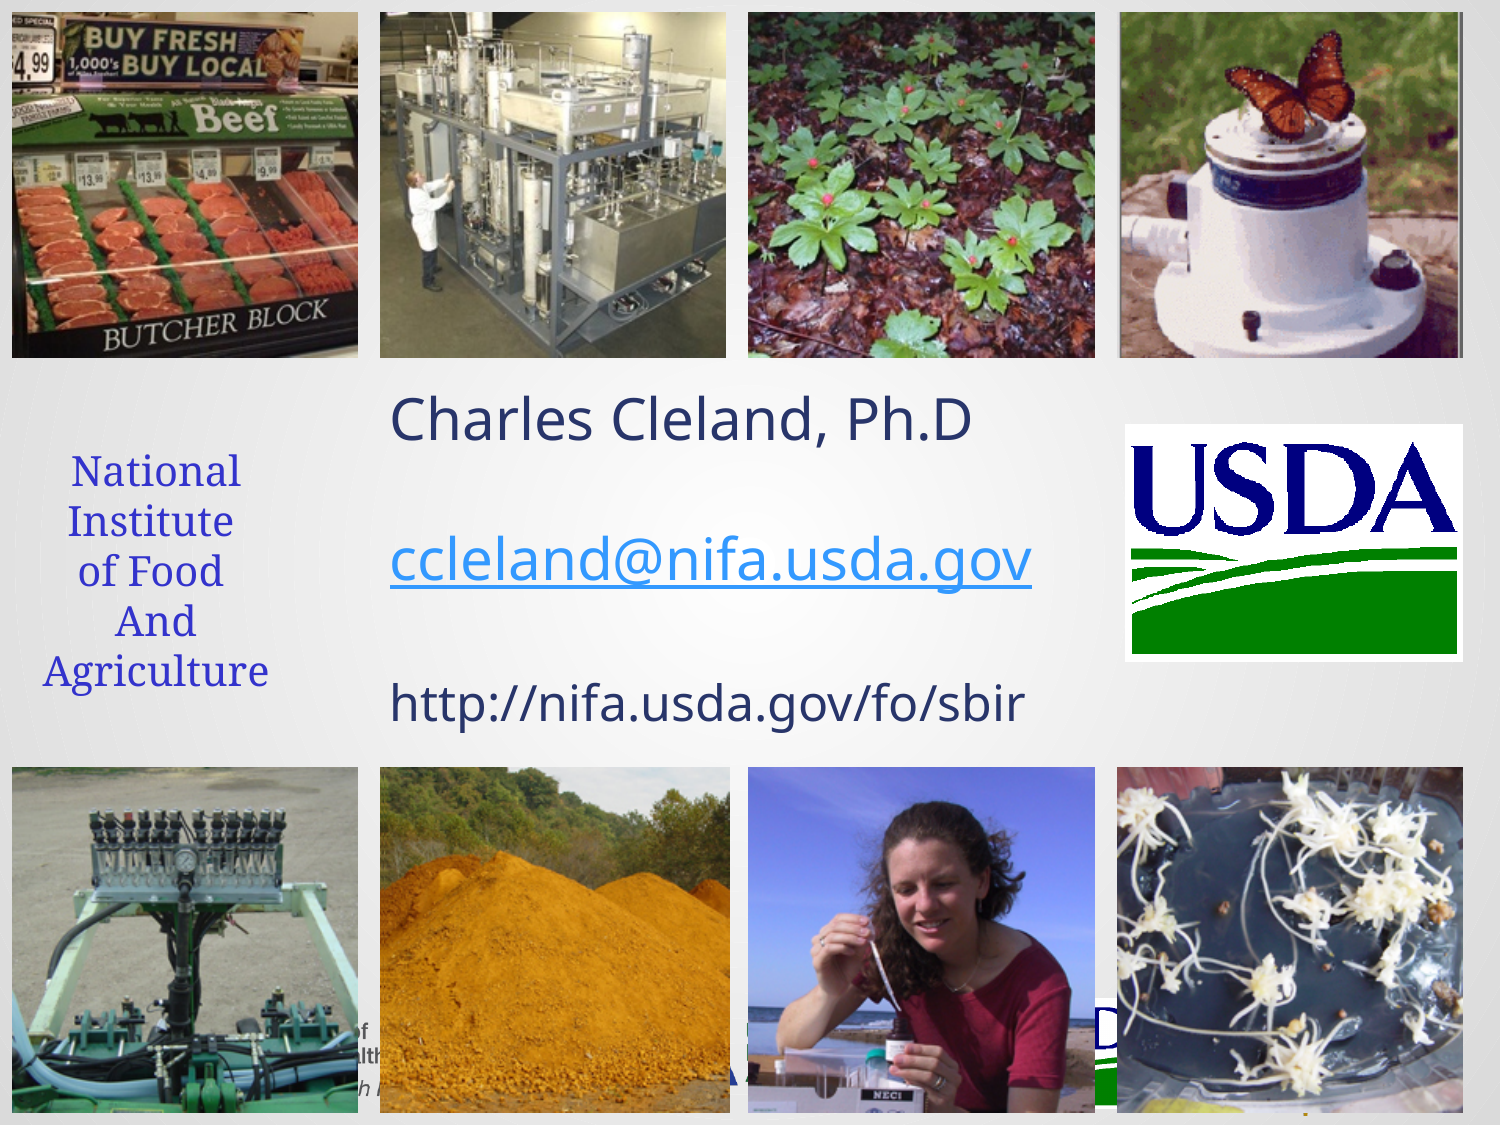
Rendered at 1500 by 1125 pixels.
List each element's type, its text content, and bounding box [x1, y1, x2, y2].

picture [1116, 12, 1463, 359]
picture [12, 12, 359, 359]
picture [12, 766, 1463, 1125]
picture [748, 12, 1095, 359]
text_box Charles Cleland, Ph.D ccleland@nifa.usda.gov http://nifa.usda.gov/fo/sbir [375, 375, 1197, 879]
picture [1124, 424, 1463, 662]
text_box National Institute of Food And Agriculture [0, 437, 313, 703]
picture [380, 12, 727, 359]
